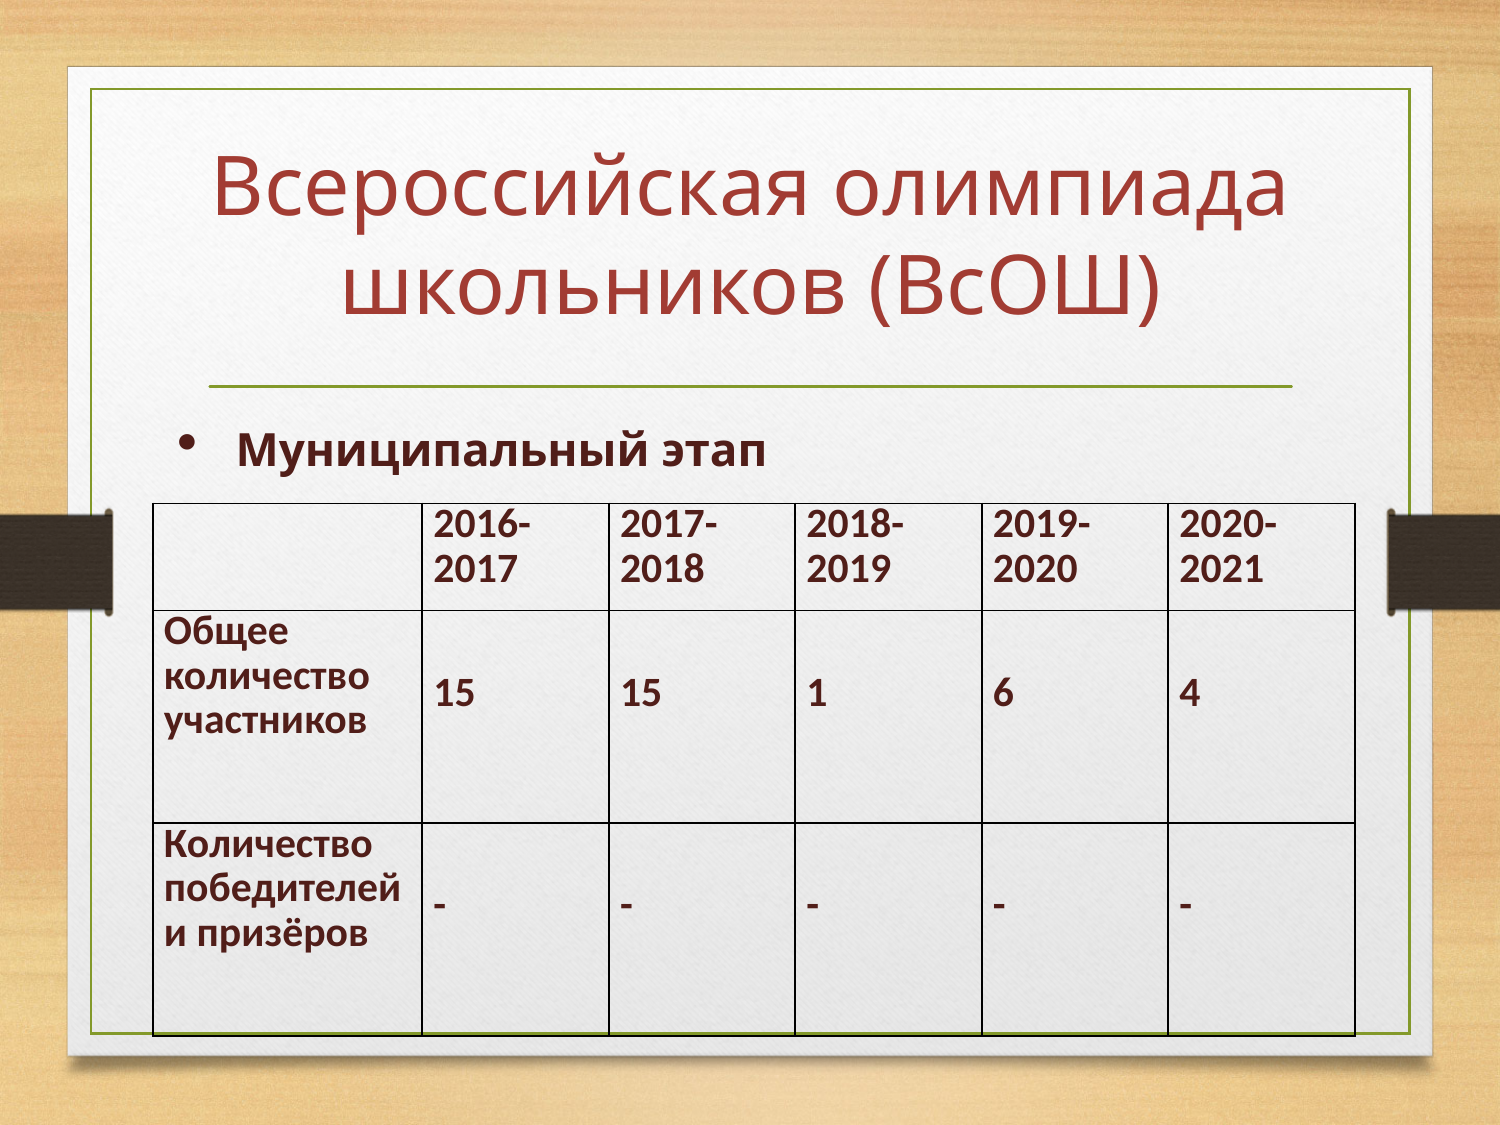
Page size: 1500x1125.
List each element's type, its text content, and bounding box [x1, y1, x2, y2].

table_cell Общее количество участников [154, 611, 421, 822]
table_header [154, 504, 421, 610]
table_header 2017-2018 [610, 504, 794, 610]
picture [0, 0, 1500, 1125]
table_cell 6 [983, 611, 1167, 822]
table_header 2016-2017 [423, 504, 608, 610]
table_cell 15 [423, 611, 608, 822]
table_cell 4 [1169, 611, 1354, 822]
text_box Муниципальный этап [164, 408, 783, 483]
table_header 2018-2019 [796, 504, 981, 610]
table_cell - [983, 824, 1167, 1035]
table_cell - [423, 824, 608, 1035]
title Всероссийская олимпиада школьников (ВсОШ) [146, 125, 1355, 340]
table_cell - [1169, 824, 1354, 1035]
table_cell 1 [796, 611, 981, 822]
table_cell - [610, 824, 794, 1035]
table_cell - [796, 824, 981, 1035]
table_cell 15 [610, 611, 794, 822]
table_header 2020-2021 [1169, 504, 1354, 610]
table_header 2019-2020 [983, 504, 1167, 610]
table_cell Количество победителей и призёров [154, 824, 421, 1035]
